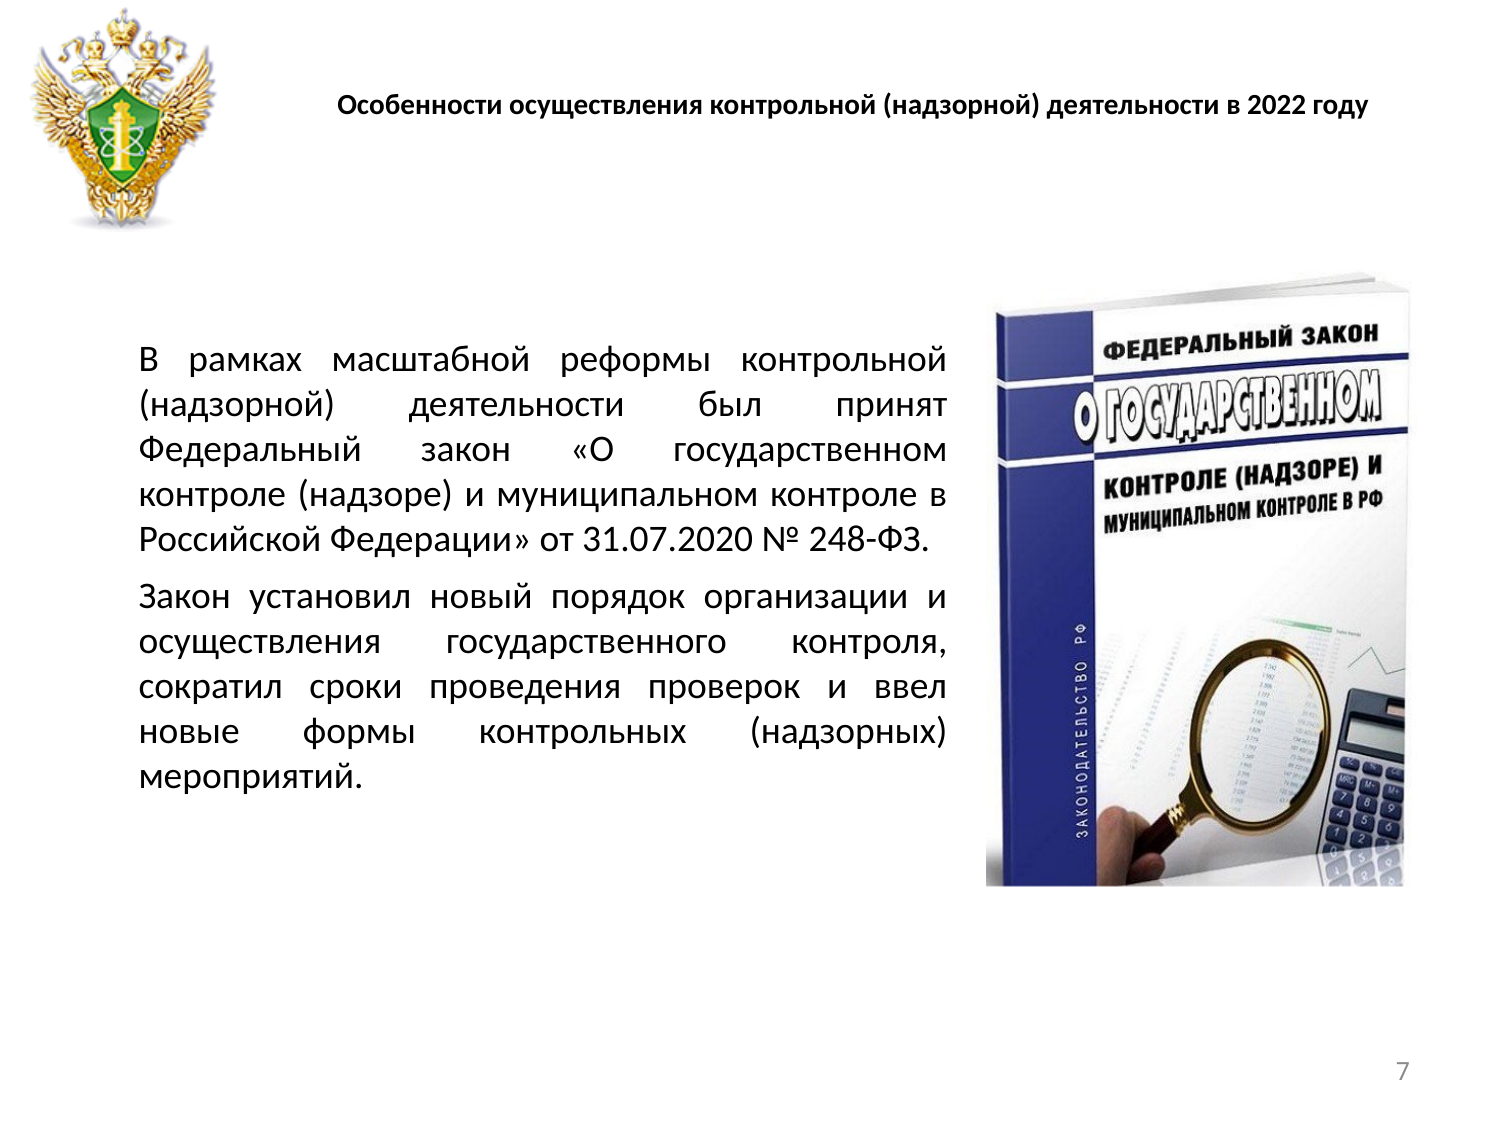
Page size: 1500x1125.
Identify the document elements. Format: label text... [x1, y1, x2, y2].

text_box Особенности осуществления контрольной (надзорной) деятельности в 2022 году [260, 69, 1447, 128]
text_box В рамках масштабной реформы контрольной (надзорной) деятельности был принят Федеральный закон «О государственном контроле (надзоре) и муниципальном контроле в Российской Федерации» от 31.07.2020 № 248-ФЗ. Закон установил новый порядок организации и осуществления государственного контроля, сократил сроки проведения проверок и ввел новые формы контрольных (надзорных) мероприятий. [123, 326, 963, 804]
picture [985, 266, 1418, 907]
slide_number 7 [1074, 1042, 1425, 1103]
picture [29, 7, 221, 232]
